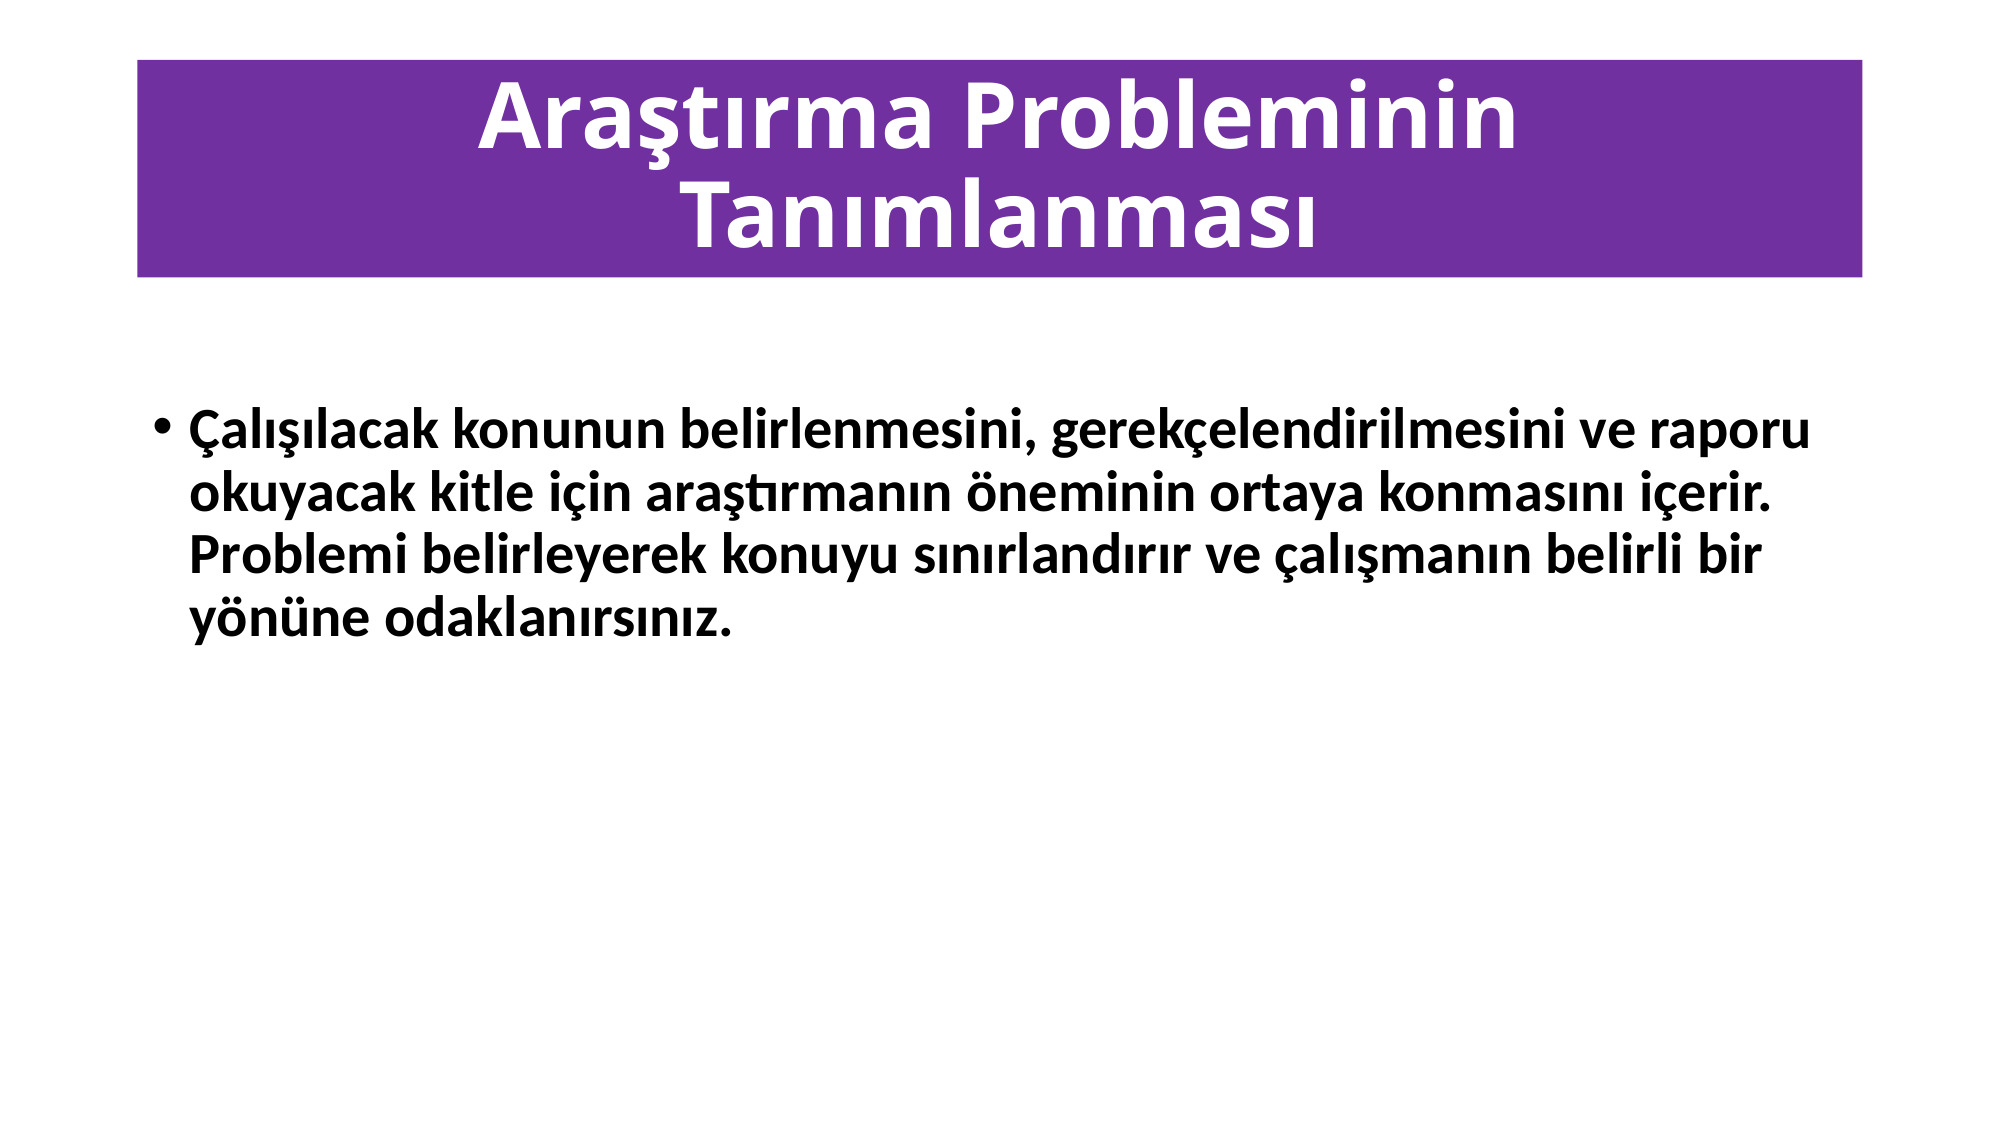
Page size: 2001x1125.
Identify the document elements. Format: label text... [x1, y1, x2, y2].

title Araştırma Probleminin Tanımlanması [137, 59, 1863, 278]
list Çalışılacak konunun belirlenmesini, gerekçelendirilmesini ve raporu okuyacak kitle için araştırmanın öneminin ortaya konmasını içerir. Problemi belirleyerek konuyu sınırlandırır ve çalışmanın belirli bir yönüne odaklanırsınız. [137, 299, 1863, 1014]
